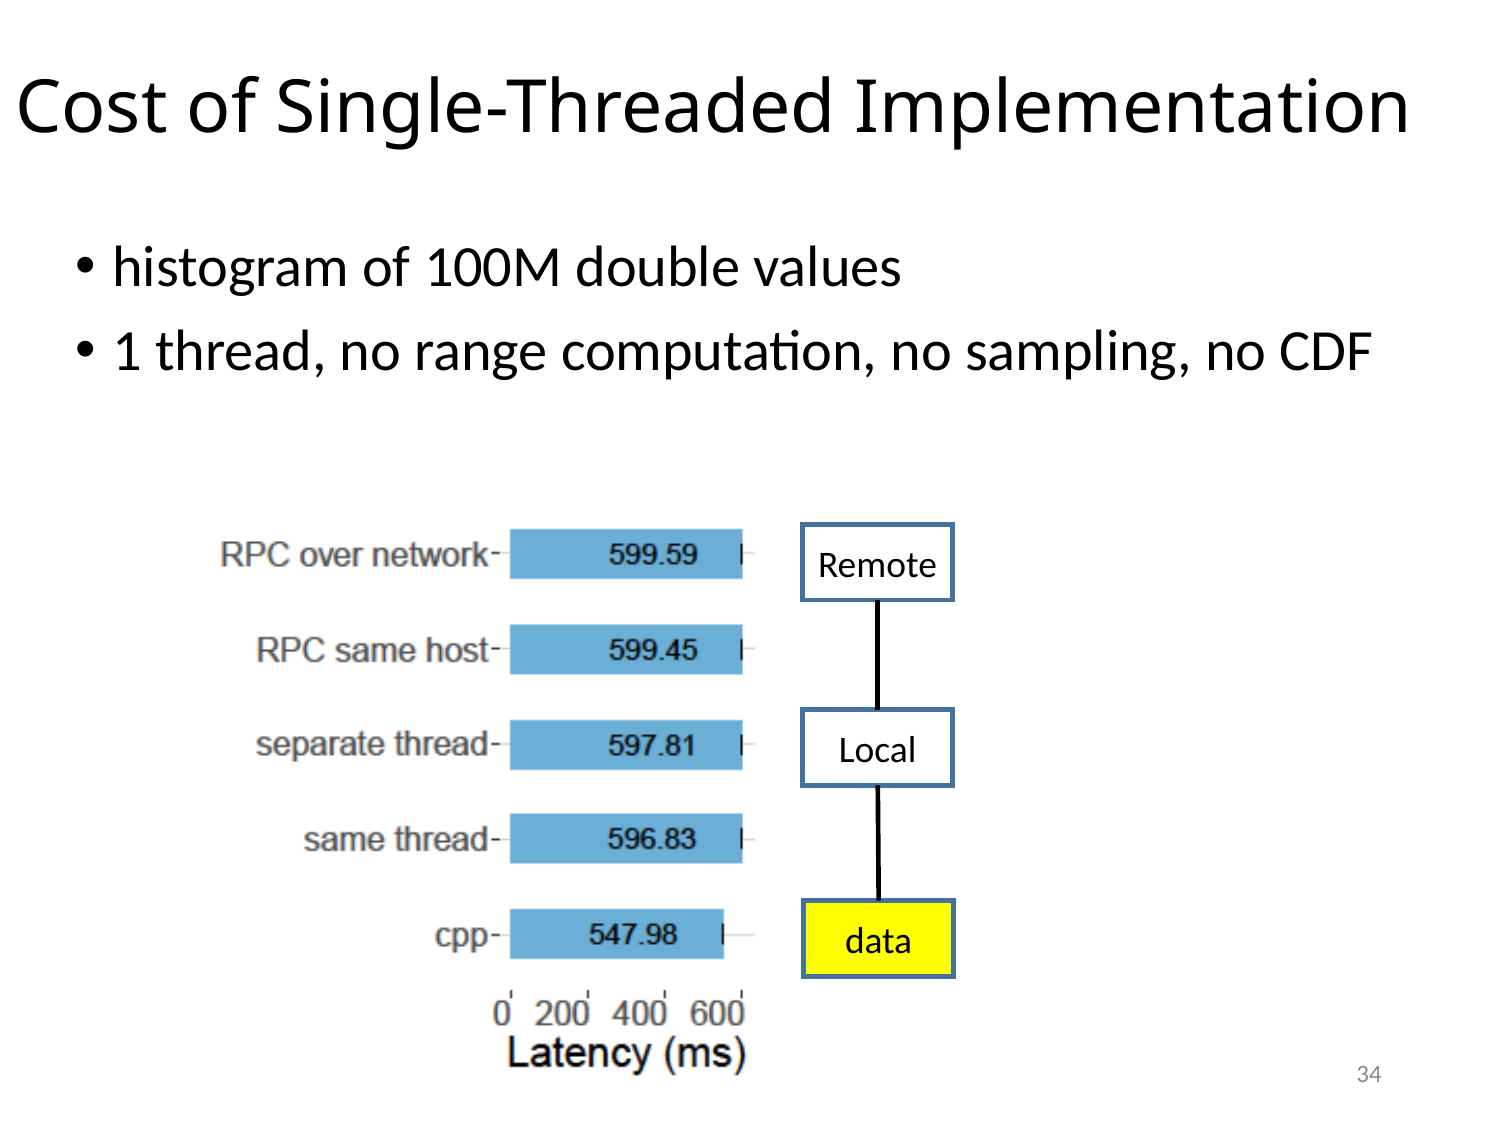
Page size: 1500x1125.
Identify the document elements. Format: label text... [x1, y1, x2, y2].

list histogram of 100M double values 1 thread, no range computation, no sampling, no CDF [60, 228, 1463, 420]
slide_number 34 [1059, 1042, 1397, 1103]
text_box data [803, 900, 955, 977]
title Cost of Single-Threaded Implementation [0, 27, 1500, 191]
text_box Local [802, 709, 954, 786]
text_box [168, 486, 766, 1084]
text_box Remote [802, 523, 954, 601]
